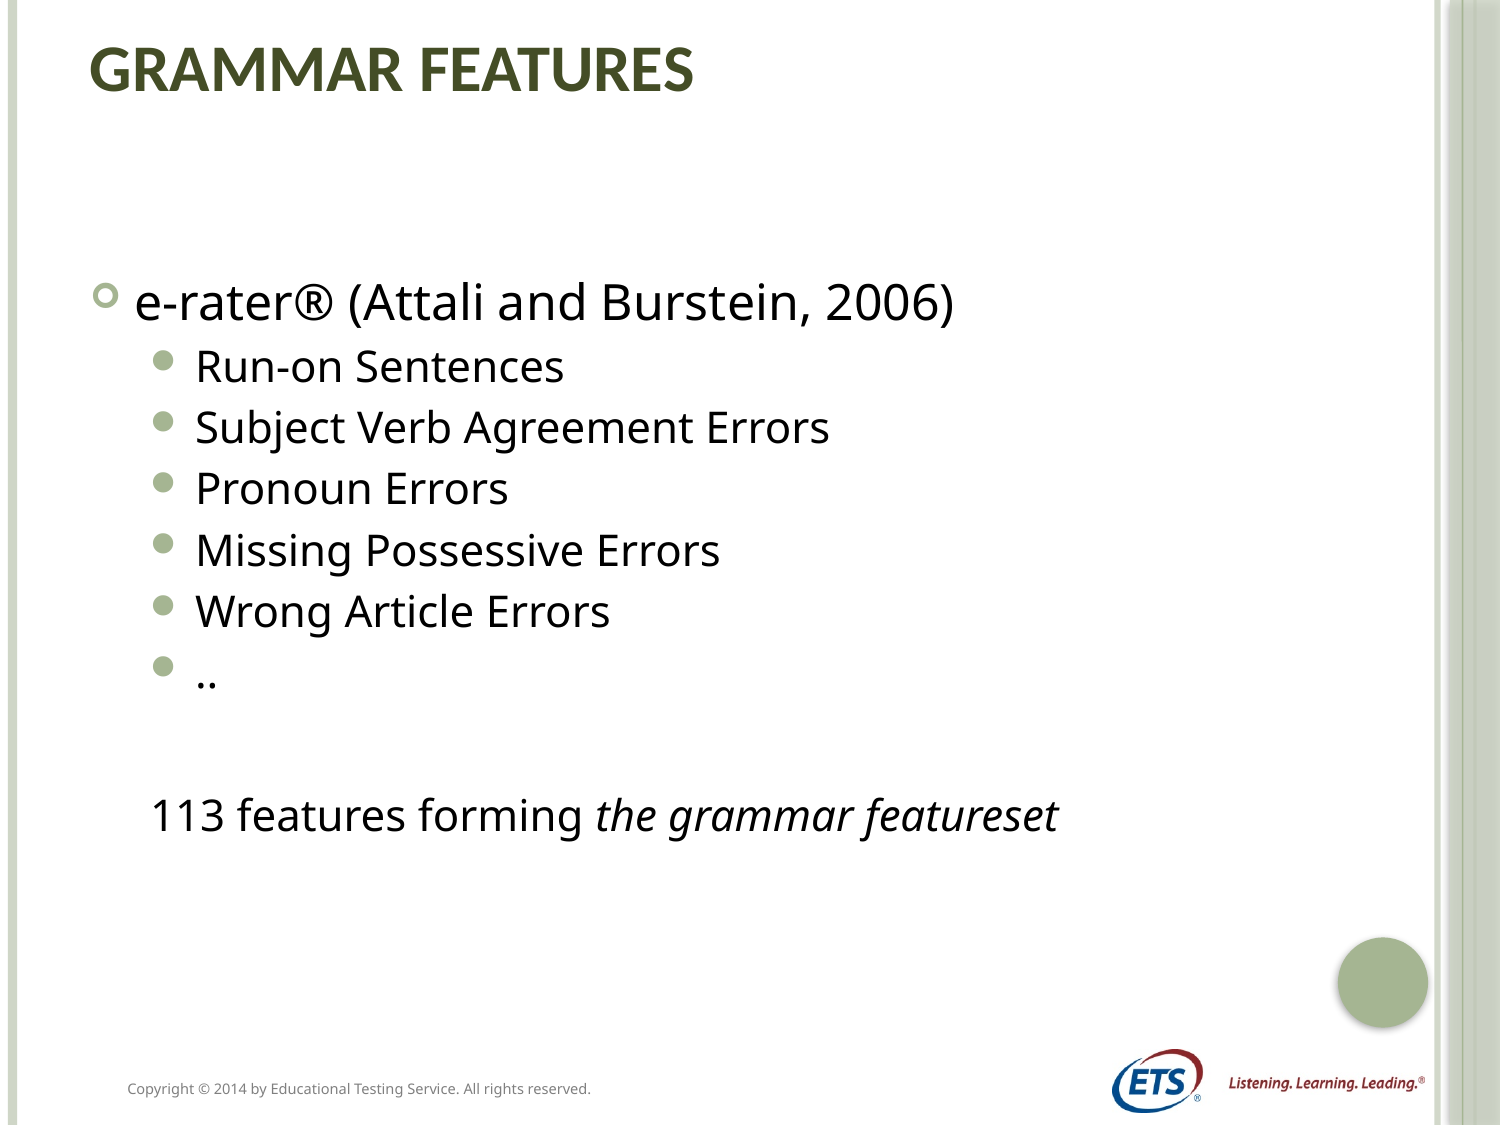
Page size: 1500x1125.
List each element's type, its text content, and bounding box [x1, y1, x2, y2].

title Grammar Features [75, 45, 1300, 233]
picture [1112, 1049, 1425, 1113]
list e-rater® (Attali and Burstein, 2006) Run-on Sentences Subject Verb Agreement Errors Pronoun Errors Missing Possessive Errors Wrong Article Errors .. 113 features forming the grammar featureset [74, 262, 1301, 1063]
